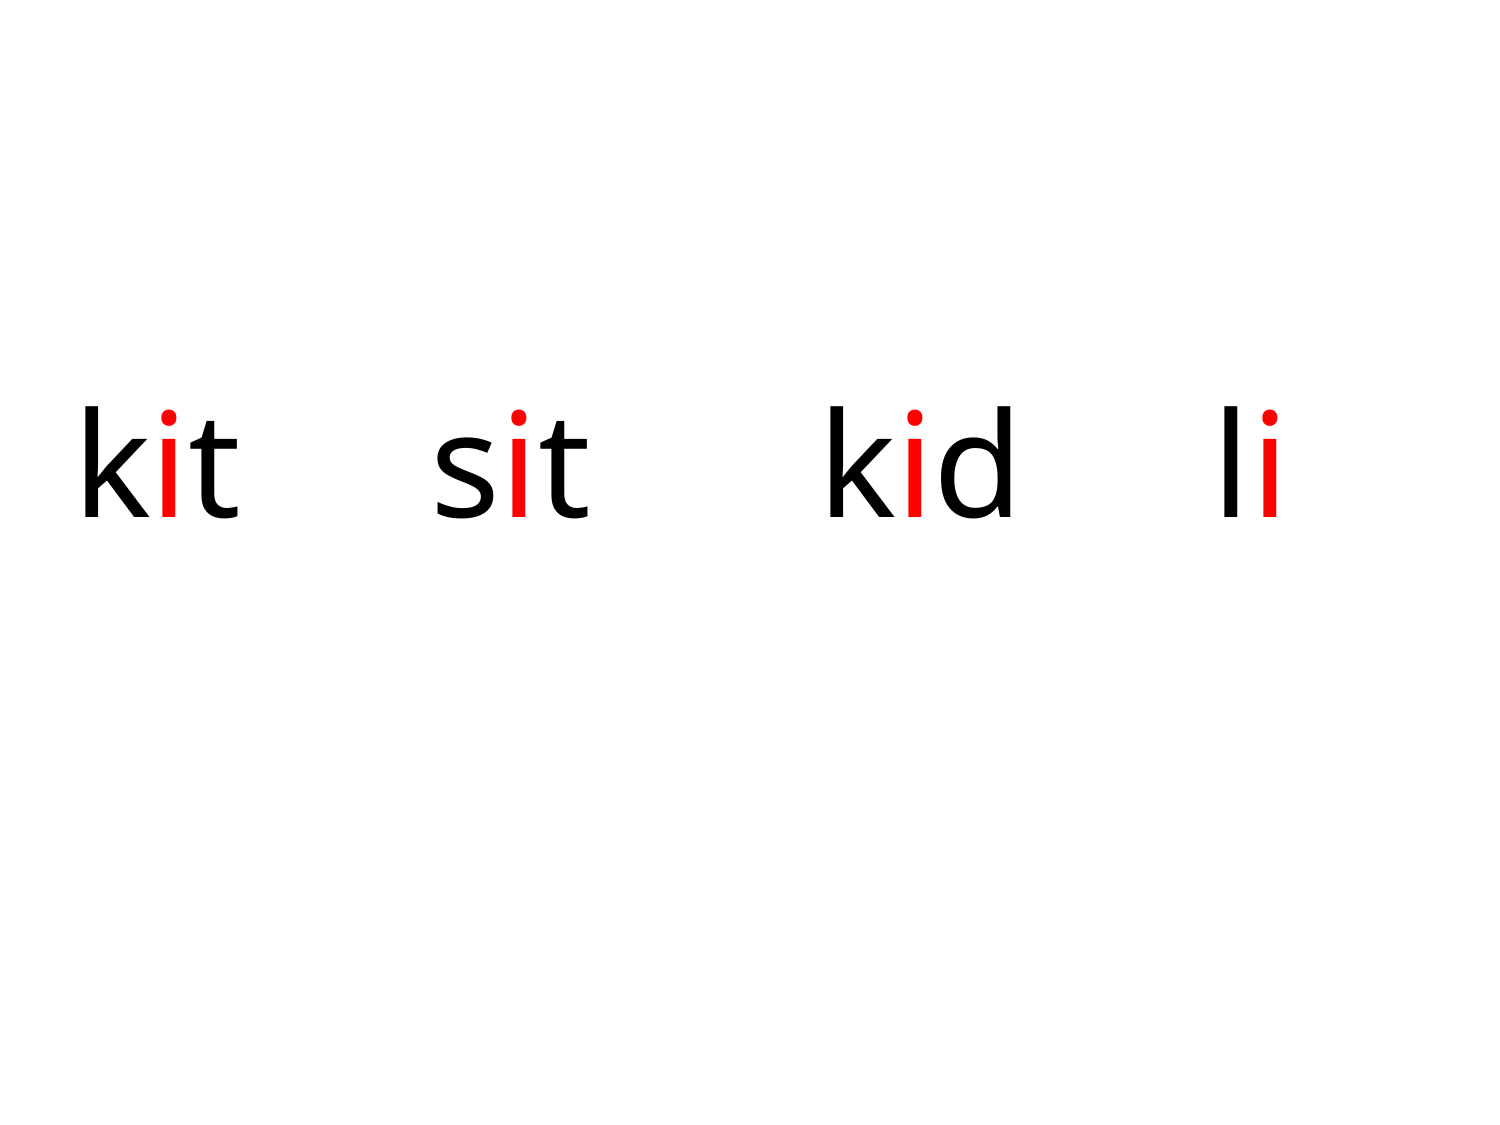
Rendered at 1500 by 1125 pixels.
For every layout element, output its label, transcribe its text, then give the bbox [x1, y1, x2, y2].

text_box kit sit kid li [20, 14, 1490, 1125]
